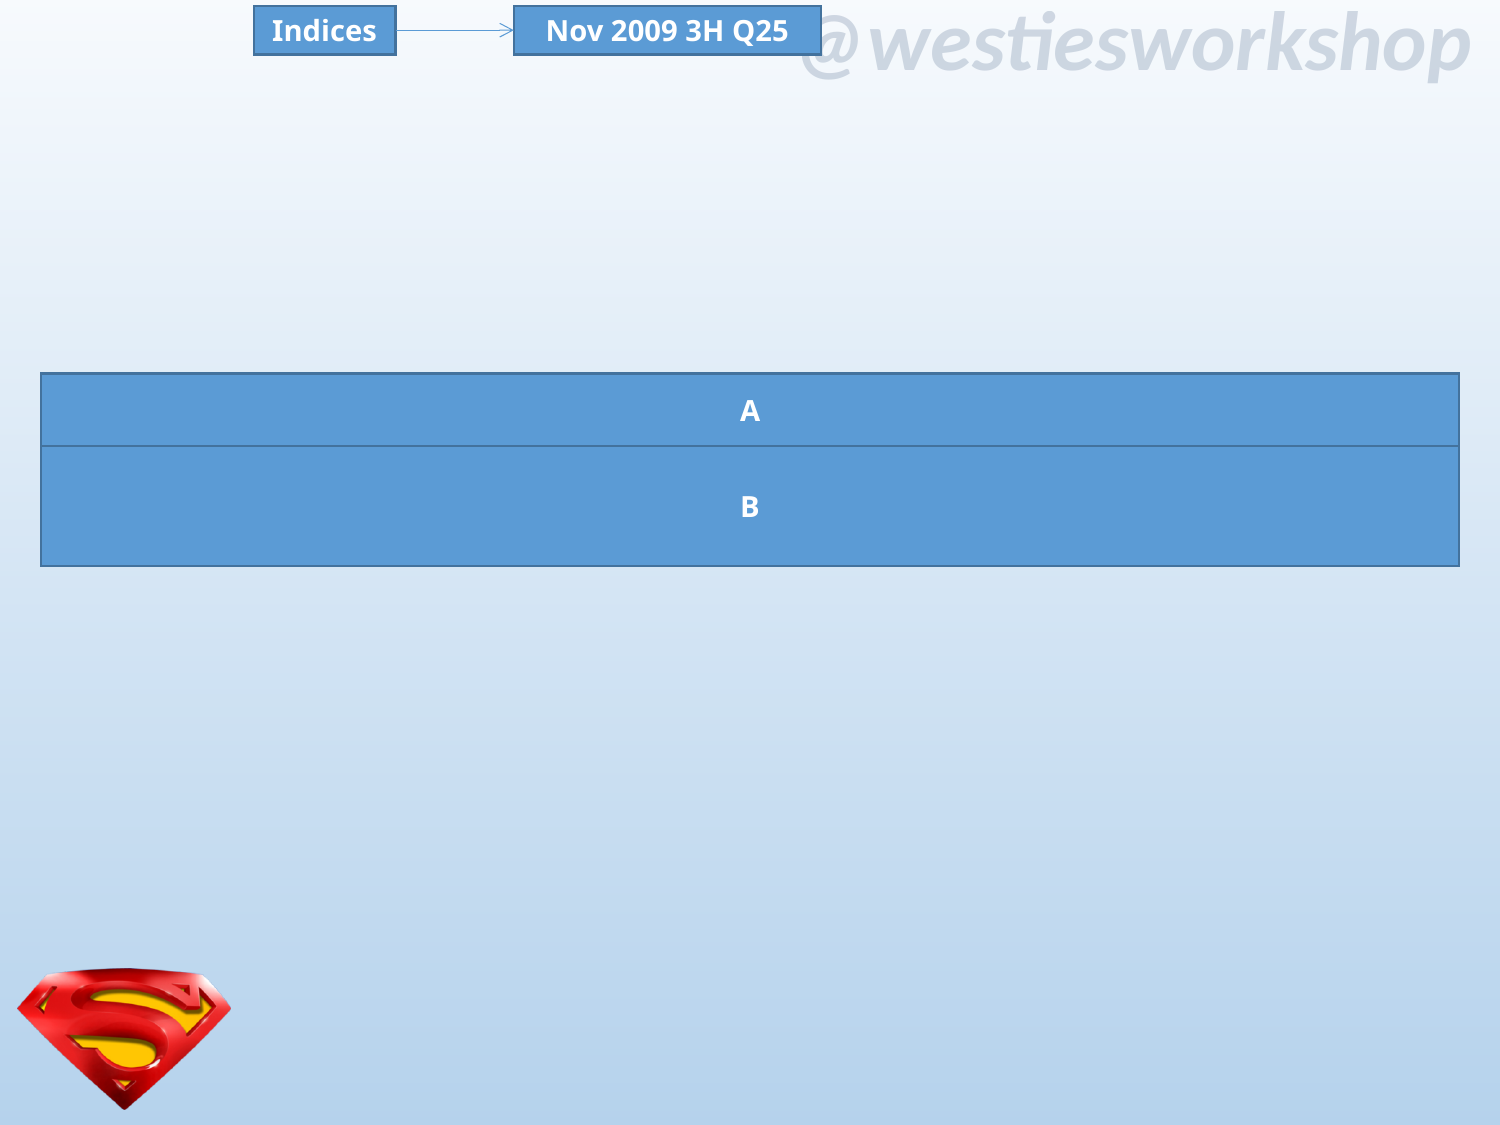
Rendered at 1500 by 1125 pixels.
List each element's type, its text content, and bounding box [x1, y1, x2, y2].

picture [41, 373, 1459, 566]
picture [17, 968, 231, 1110]
text_box Nov 2009 3H Q25 [513, 5, 822, 56]
text_box Indices [253, 5, 397, 56]
